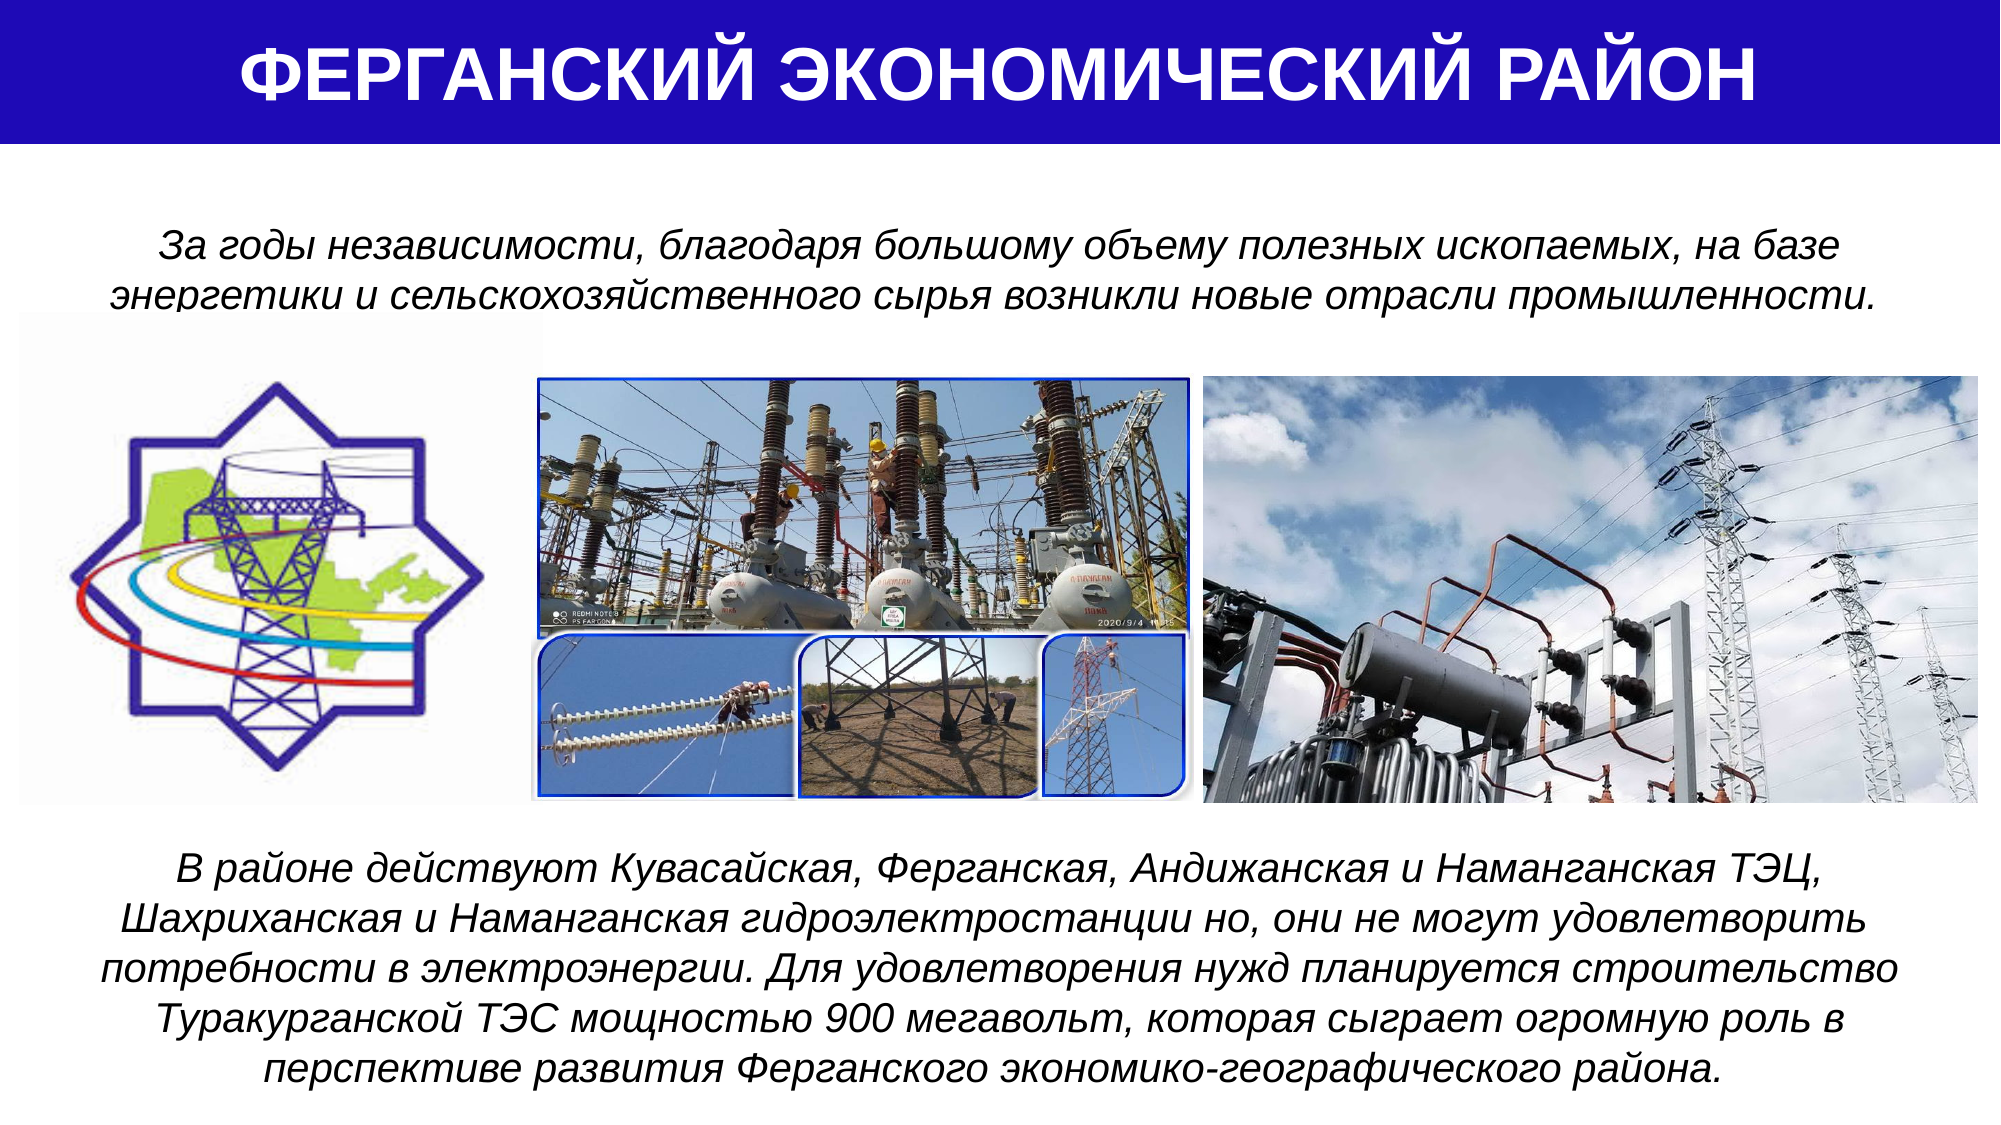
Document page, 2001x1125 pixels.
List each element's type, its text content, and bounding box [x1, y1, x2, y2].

text_box В районе действуют Кувасайская, Ферганская, Андижанская и Наманганская ТЭЦ, Шахриханская и Наманганская гидроэлектростанции но, они не могут удовлетворить потребности в электроэнергии. Для удовлетворения нужд планируется строительство Туракурганской ТЭС мощностью 900 мегавольт, которая сыграет огромную роль в перспективе развития Ферганского экономико-географического района. [7, 823, 1993, 1109]
text_box ФЕРГАНСКИЙ ЭКОНОМИЧЕСКИЙ РАЙОН [0, 0, 2000, 144]
picture [18, 312, 1195, 806]
text_box За годы независимости, благодаря большому объему полезных ископаемых, на базе энергетики и сельскохозяйственного сырья возникли новые отрасли промышленности. [17, 149, 1983, 379]
picture [1203, 376, 1979, 804]
